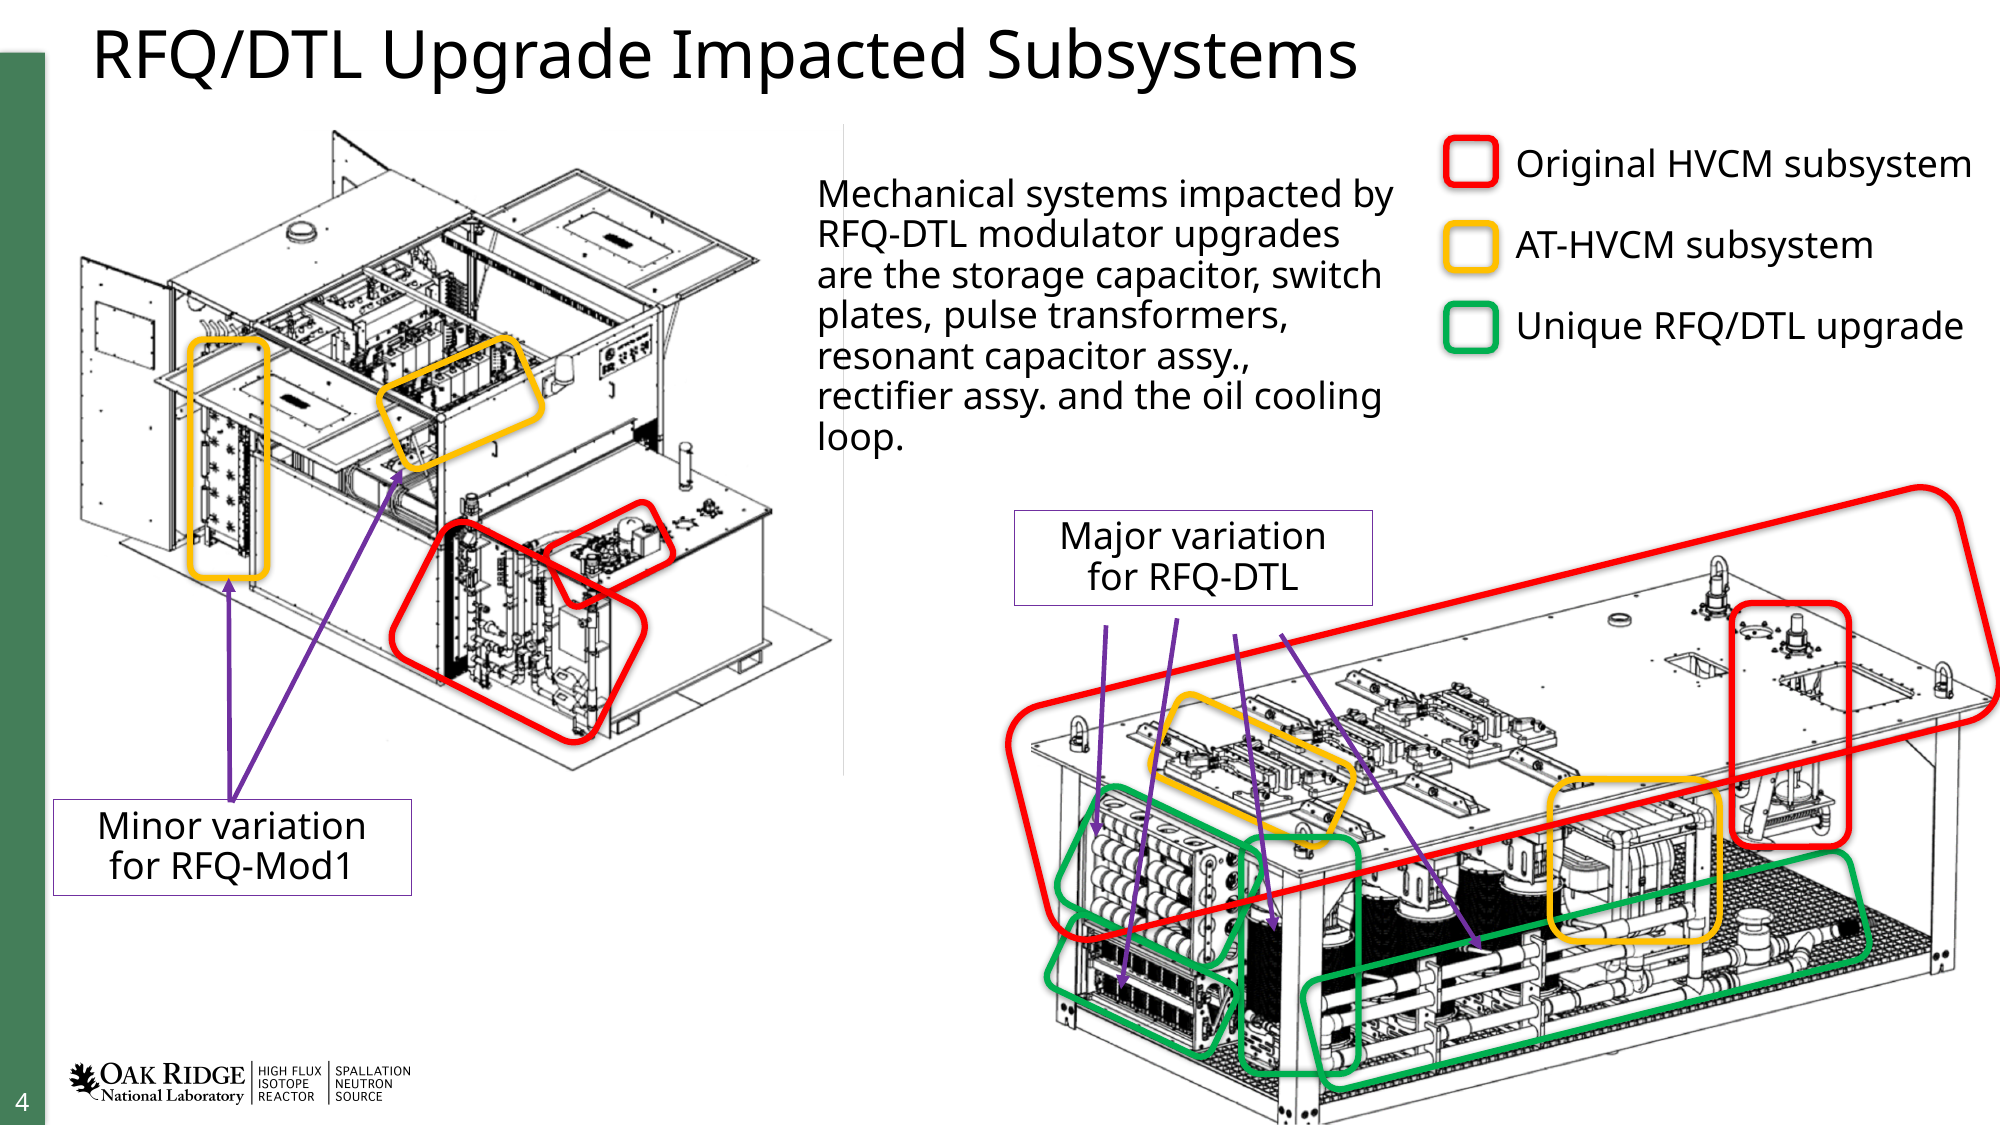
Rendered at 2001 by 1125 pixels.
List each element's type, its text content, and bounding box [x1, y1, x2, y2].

title RFQ/DTL Upgrade Impacted Subsystems [76, 13, 1952, 103]
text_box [52, 123, 844, 897]
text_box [1120, 618, 1178, 990]
picture [1031, 545, 2000, 1125]
text_box [1683, 487, 1967, 545]
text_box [1280, 633, 1482, 951]
text_box [1008, 708, 1031, 841]
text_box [1446, 137, 1994, 358]
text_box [1095, 625, 1107, 838]
picture [66, 1058, 413, 1108]
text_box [1234, 633, 1275, 933]
text_box Mechanical systems impacted by RFQ-DTL modulator upgrades are the storage capacitor, switch plates, pulse transformers, resonant capacitor assy., rectifier assy. and the oil cooling loop. [844, 167, 1410, 466]
text_box Major variation for RFQ-DTL [1014, 510, 1373, 606]
